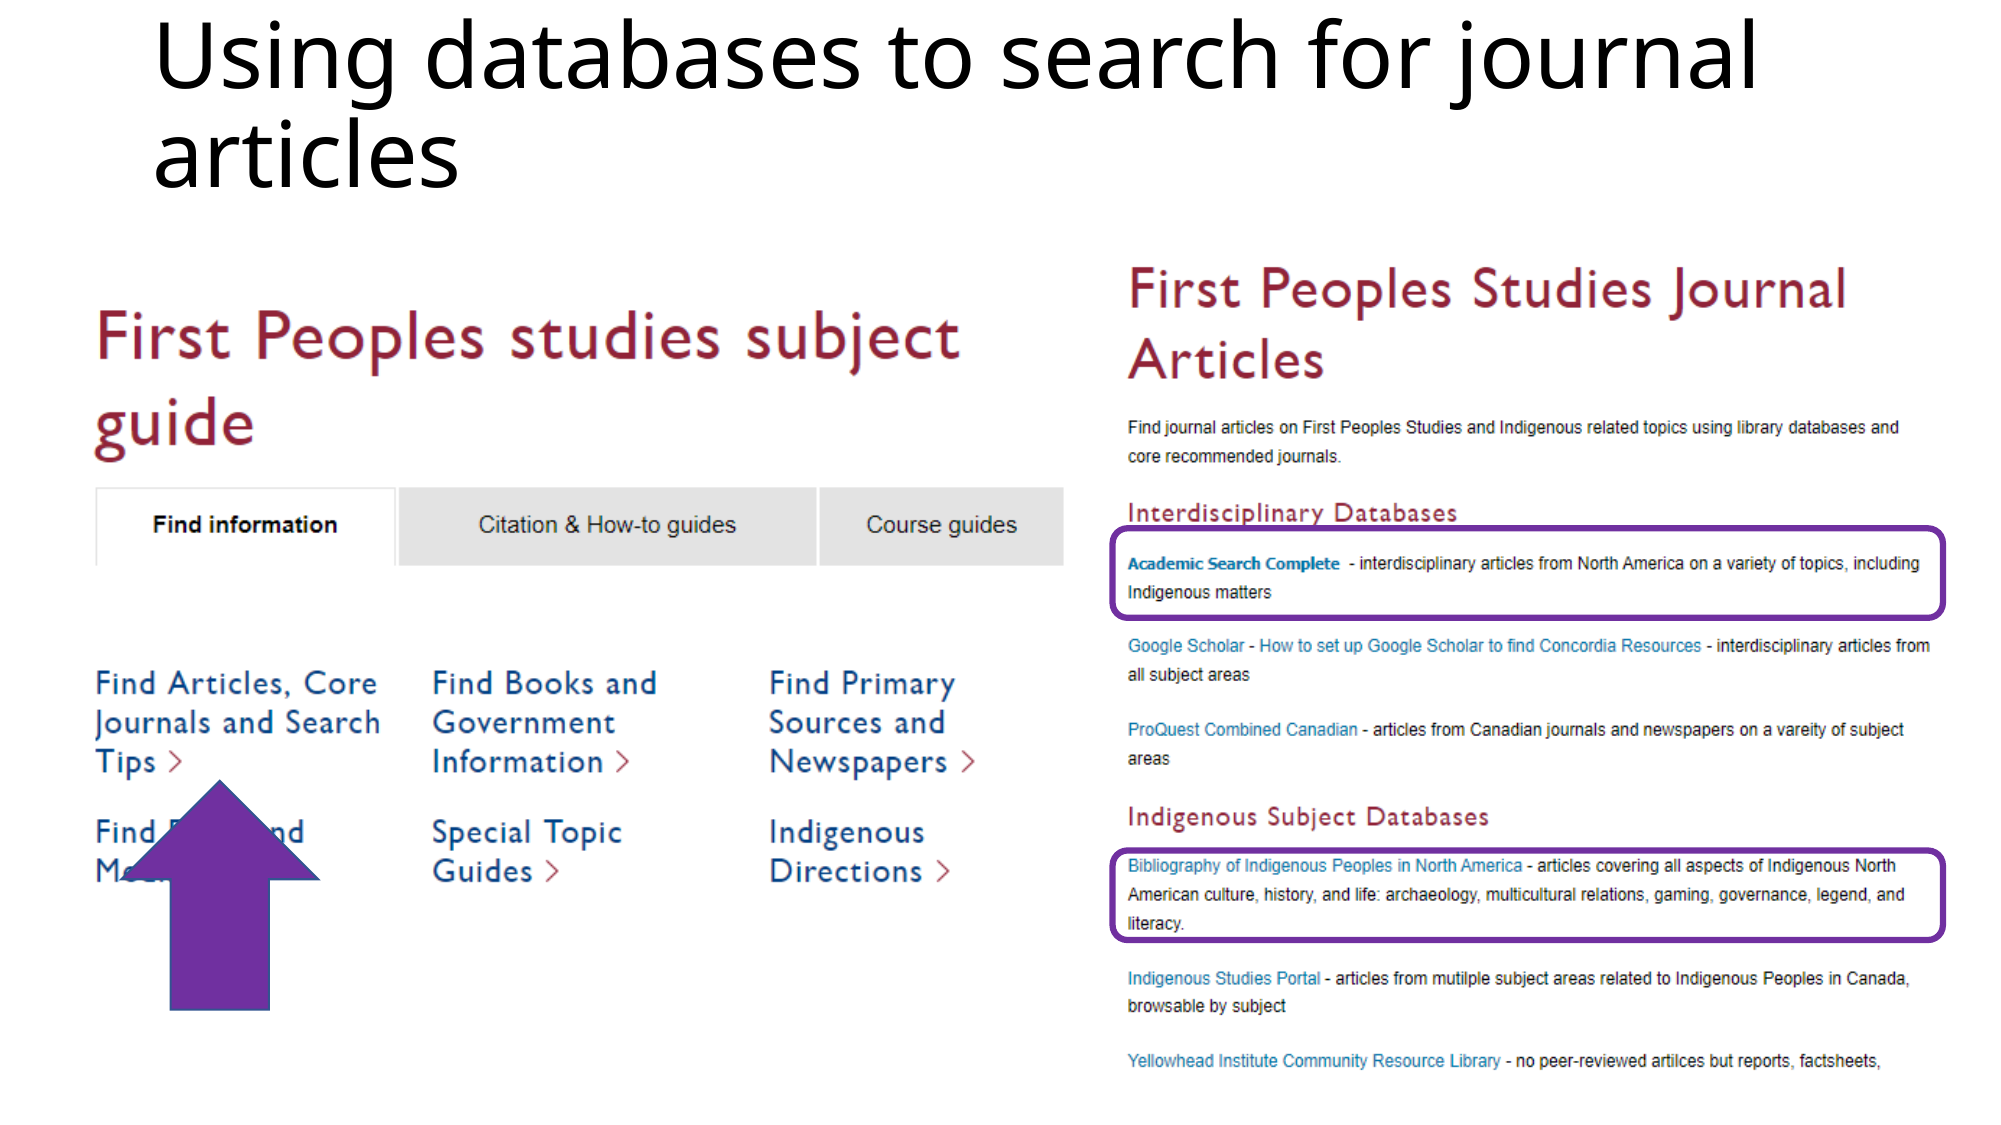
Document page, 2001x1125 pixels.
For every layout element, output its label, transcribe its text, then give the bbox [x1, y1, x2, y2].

text_box [169, 948, 270, 1011]
picture [38, 250, 1943, 1073]
title Using databases to search for journal articles [137, 0, 1863, 218]
